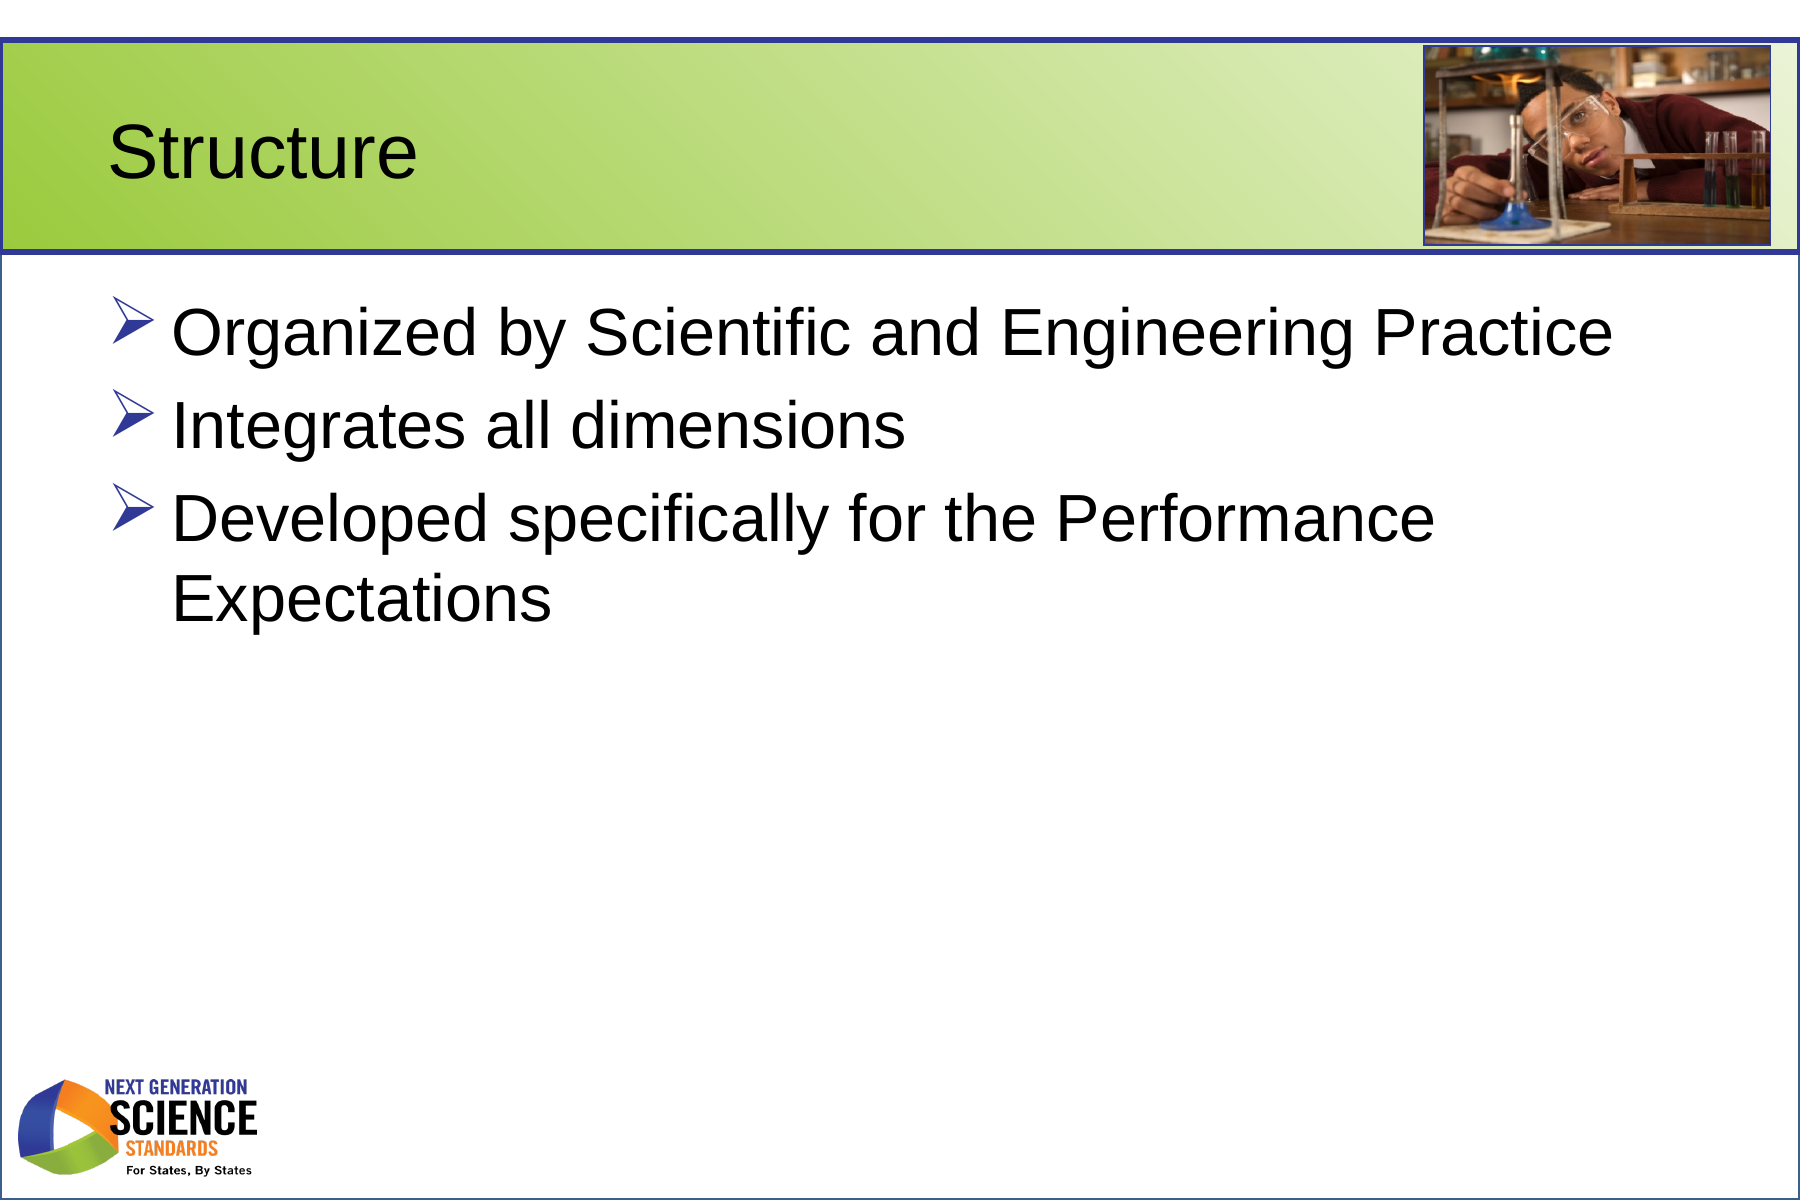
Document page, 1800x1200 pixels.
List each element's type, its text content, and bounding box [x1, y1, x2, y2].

picture [1711, 47, 1770, 244]
title Structure [89, 47, 1711, 249]
list Organized by Scientific and Engineering Practice Integrates all dimensions Developed specifically for the Performance Expectations [89, 279, 1711, 1073]
picture [18, 1079, 257, 1177]
